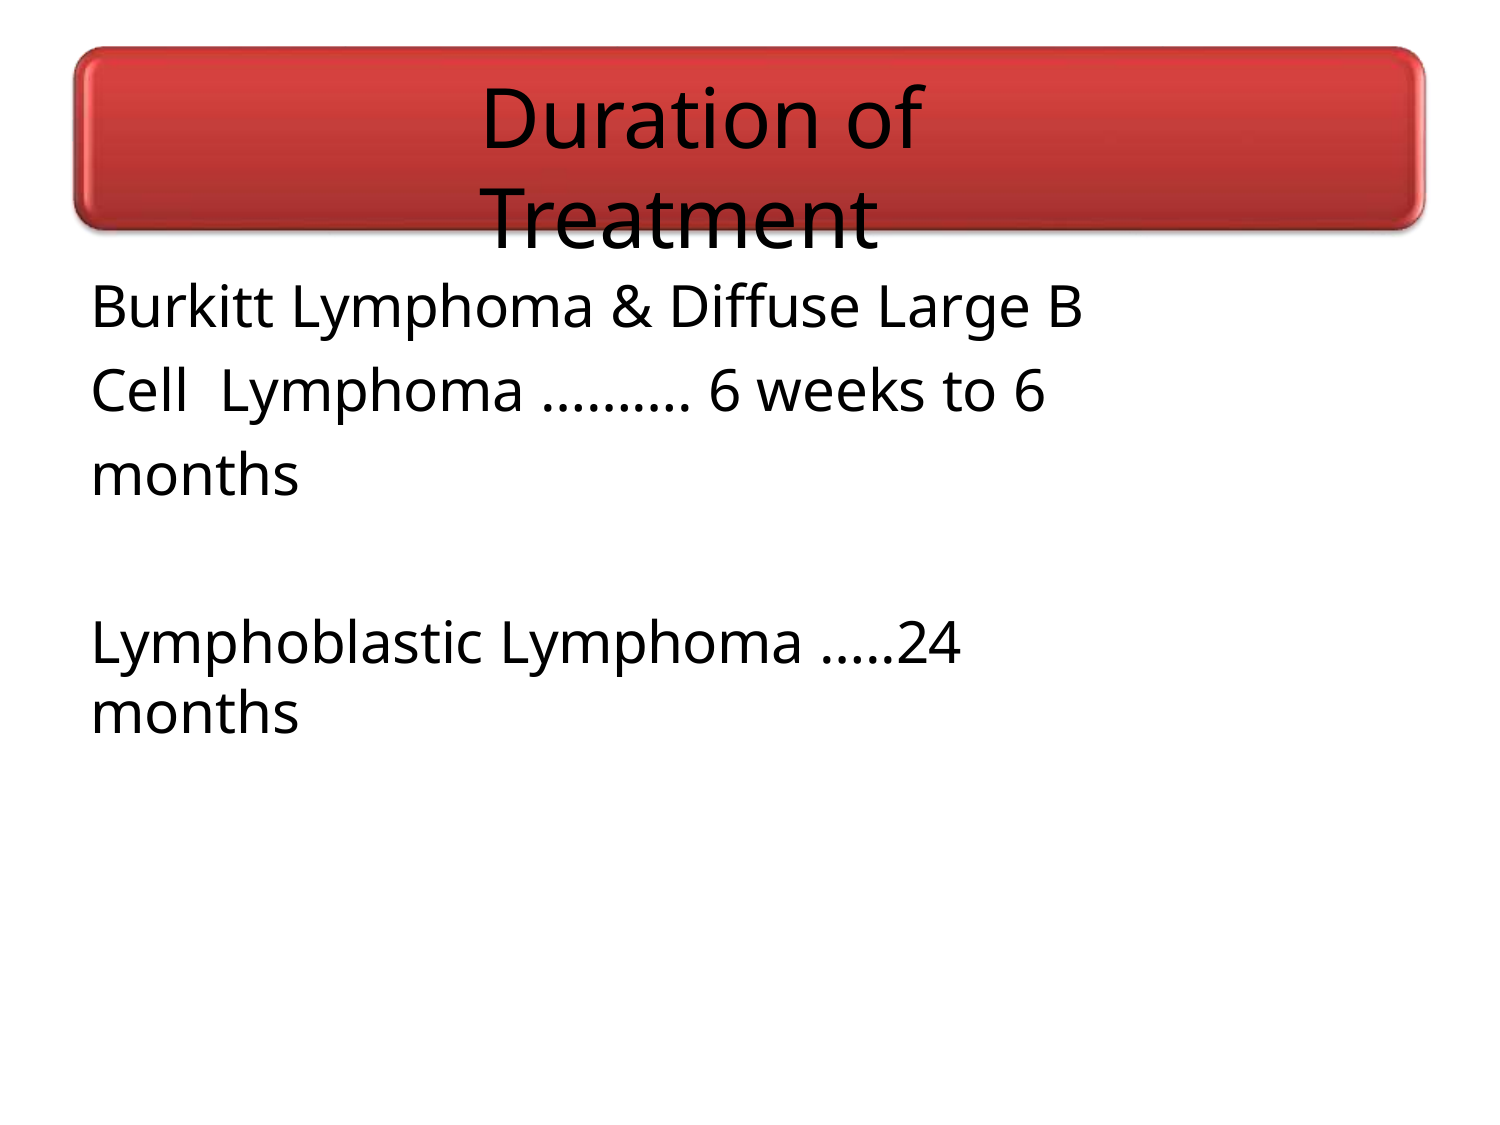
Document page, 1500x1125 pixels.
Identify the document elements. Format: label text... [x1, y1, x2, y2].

picture [70, 45, 1431, 240]
title Duration of Treatment [477, 249, 1023, 253]
text_box Burkitt Lymphoma & Diffuse Large B Cell Lymphoma ………. 6 weeks to 6 months Lymphoblastic Lymphoma …..24 months [87, 253, 1140, 745]
